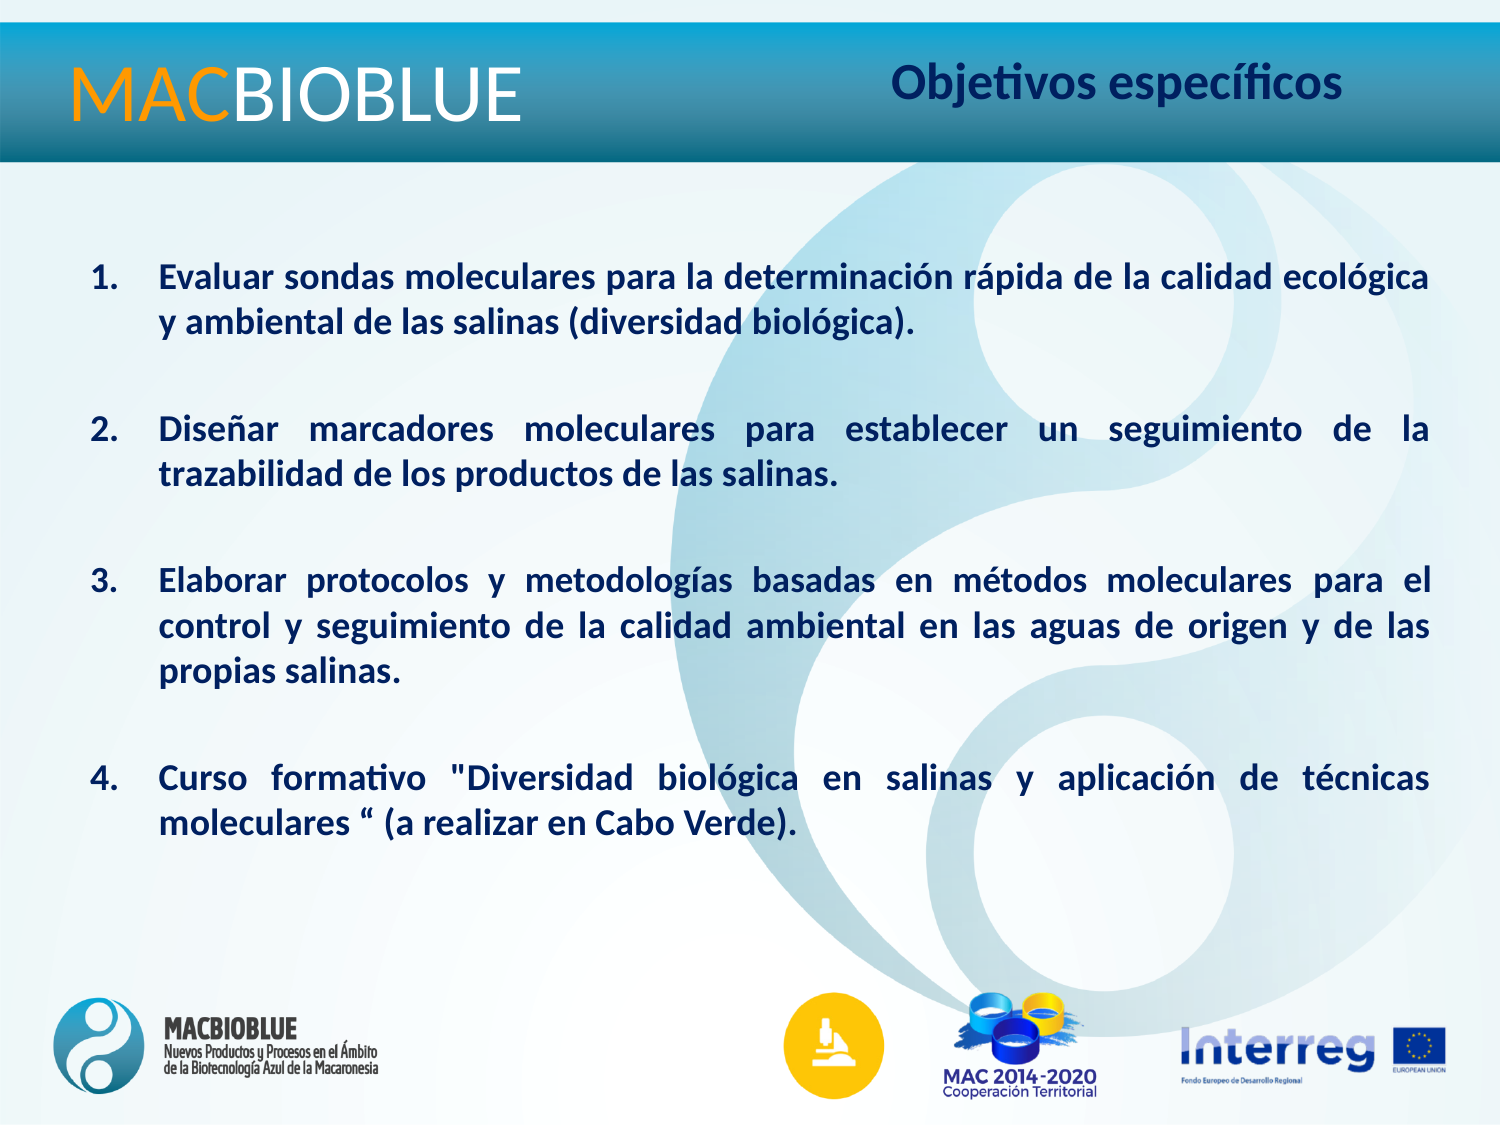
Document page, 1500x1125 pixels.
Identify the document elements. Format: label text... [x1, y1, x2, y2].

picture [0, 33, 1500, 155]
text_box MACBIOBLUE [53, 30, 1069, 146]
picture [0, 0, 1500, 22]
list Evaluar sondas moleculares para la determinación rápida de la calidad ecológica y ambiental de las salinas (diversidad biológica). Diseñar marcadores moleculares para establecer un seguimiento de la trazabilidad de los productos de las salinas. Elaborar protocolos y metodologías basadas en métodos moleculares para el control y seguimiento de la calidad ambiental en las aguas de origen y de las propias salinas. Curso formativo "Diversidad biológica en salinas y aplicación de técnicas moleculares “ (a realizar en Cabo Verde). [75, 243, 1447, 858]
picture [0, 163, 1500, 1125]
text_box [698, 42, 1483, 124]
